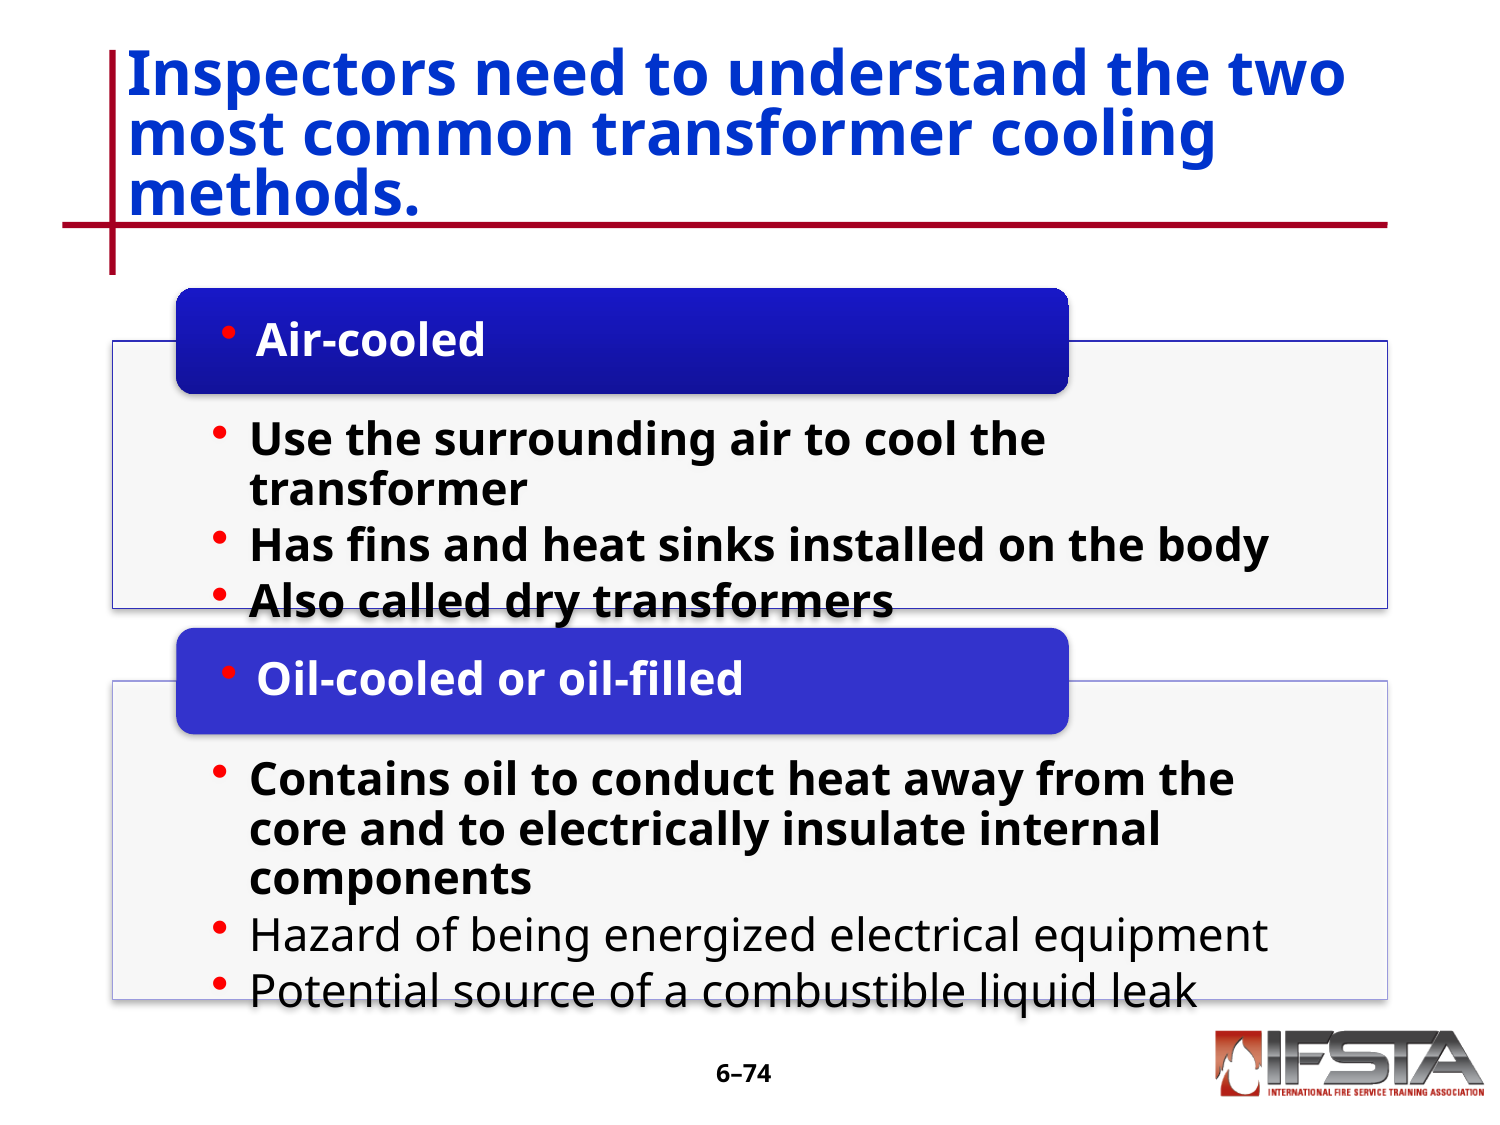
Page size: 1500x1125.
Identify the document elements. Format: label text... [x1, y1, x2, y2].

slide_number 6–73 [587, 1050, 900, 1125]
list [112, 287, 1388, 1001]
title Inspectors need to understand the two most common transformer cooling methods. [112, 50, 1388, 225]
picture [1215, 1030, 1485, 1099]
